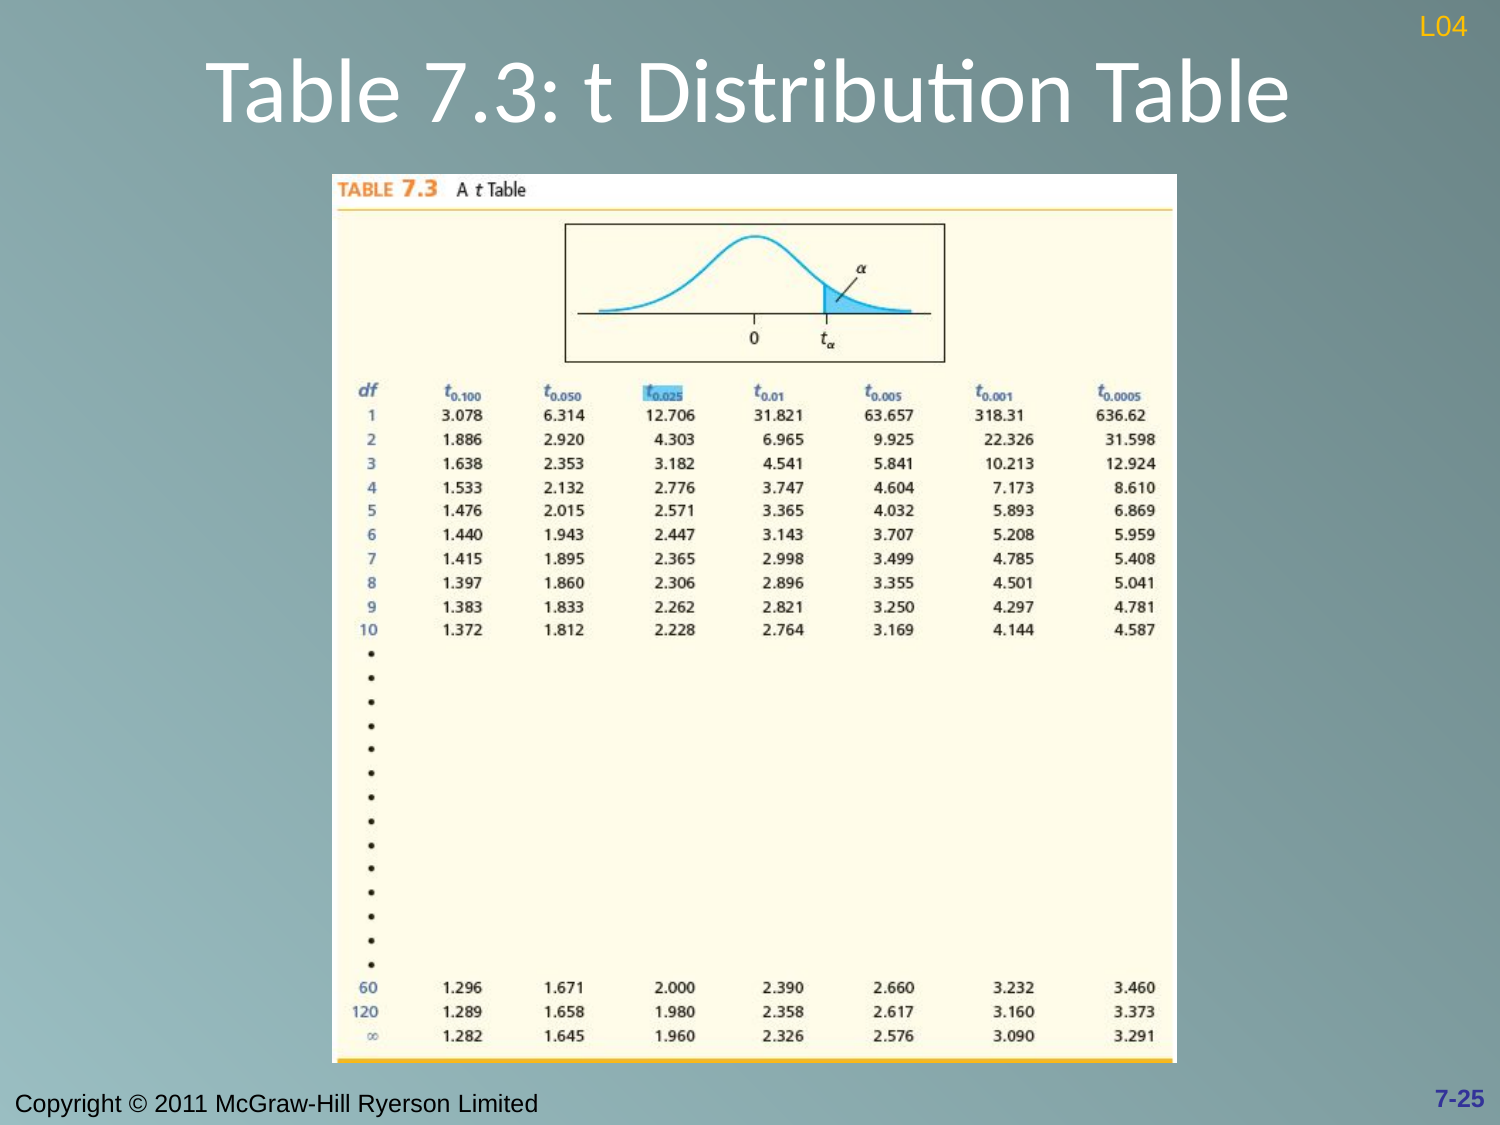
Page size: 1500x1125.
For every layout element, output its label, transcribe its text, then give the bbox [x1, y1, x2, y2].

title Table 7.3: t Distribution Table [99, 0, 1400, 173]
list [332, 174, 1177, 1063]
slide_number 7-25 [1149, 1074, 1500, 1125]
text_box L04 [1387, 0, 1500, 50]
